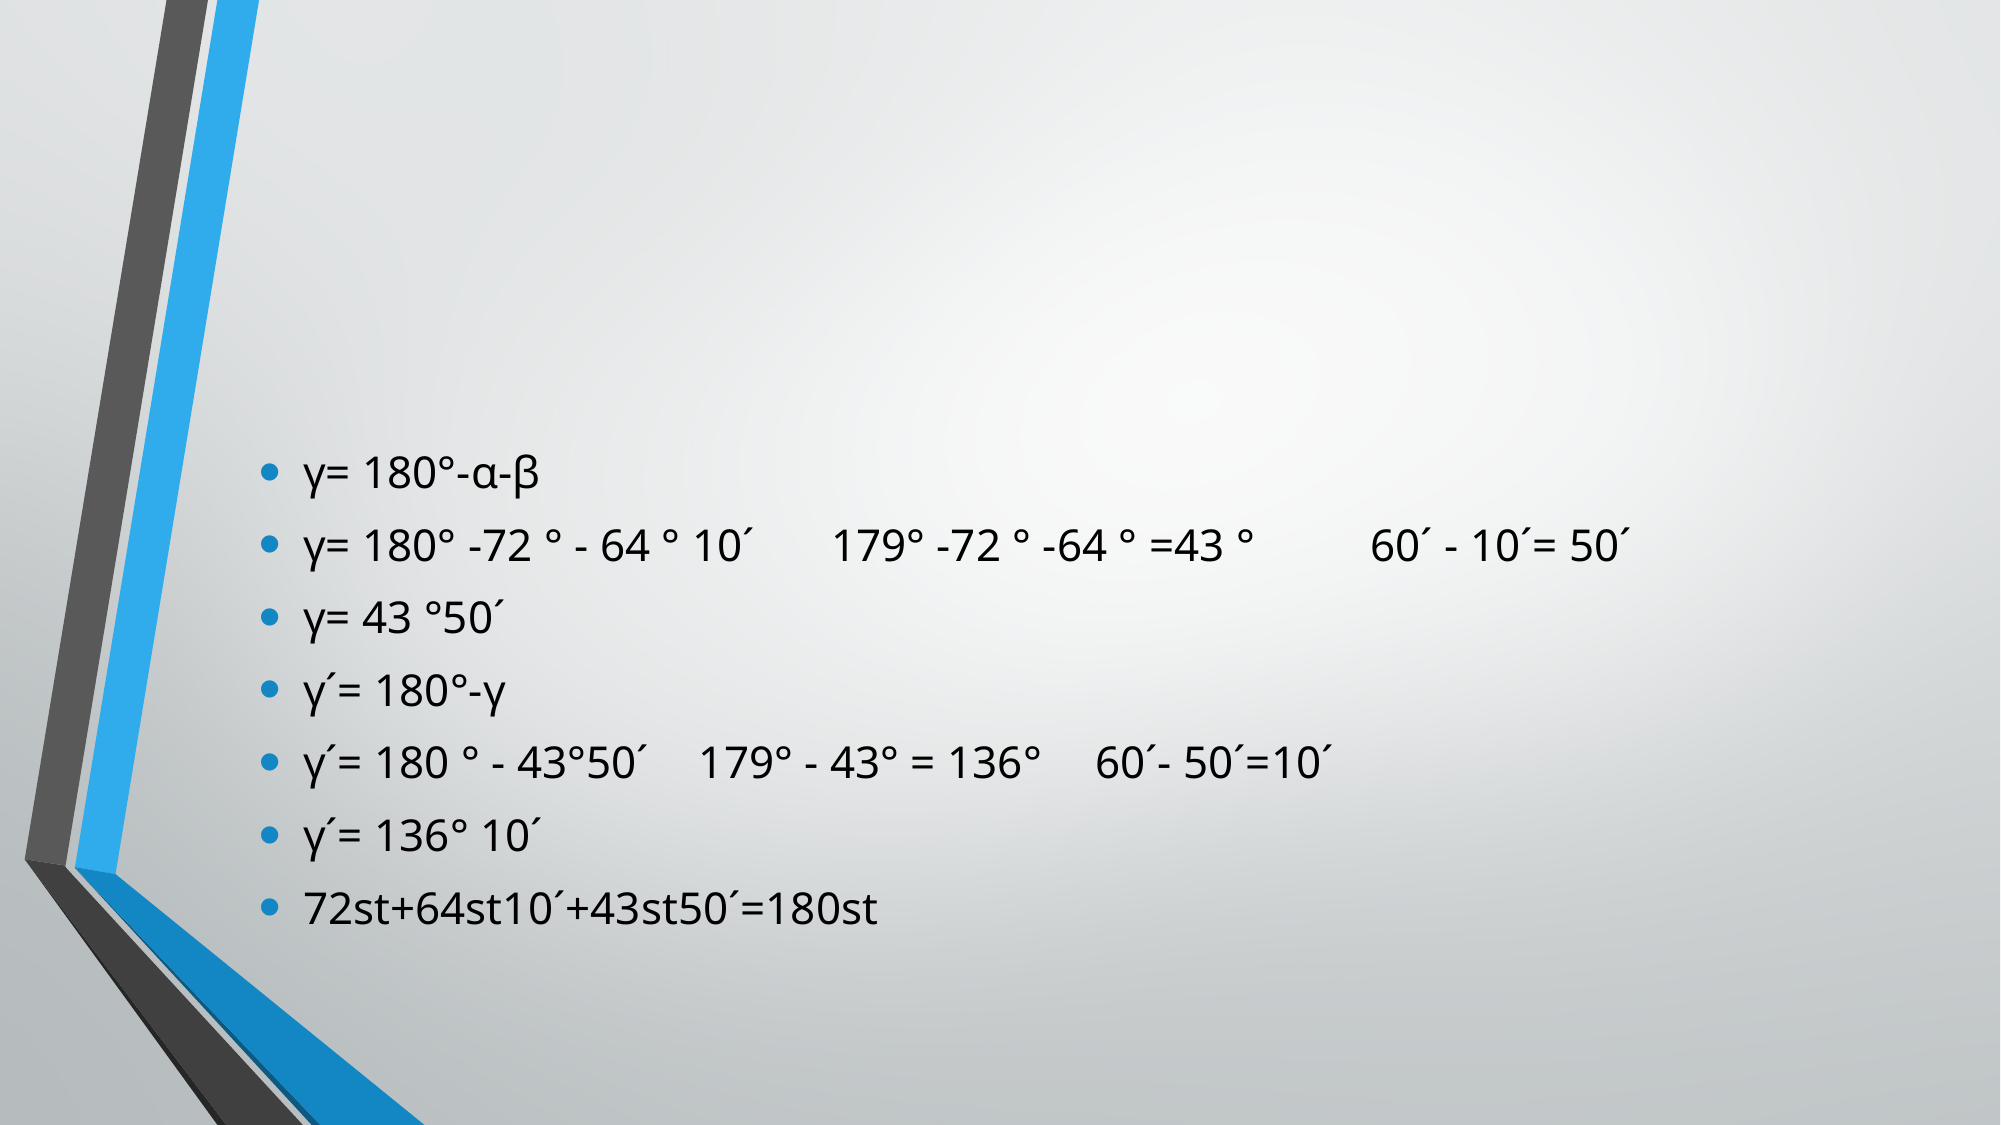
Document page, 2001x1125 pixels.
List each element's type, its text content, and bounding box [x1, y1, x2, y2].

list γ= 180°-α-β γ= 180° -72 ° - 64 ° 10´ 179° -72 ° -64 ° =43 ° 60´ - 10´= 50´ γ= 43 °50´ γ´= 180°-γ γ´= 180 ° - 43°50´ 179° - 43° = 136° 60´- 50´=10´ γ´= 136° 10´ 72st+64st10´+43st50´=180st [243, 437, 1887, 950]
